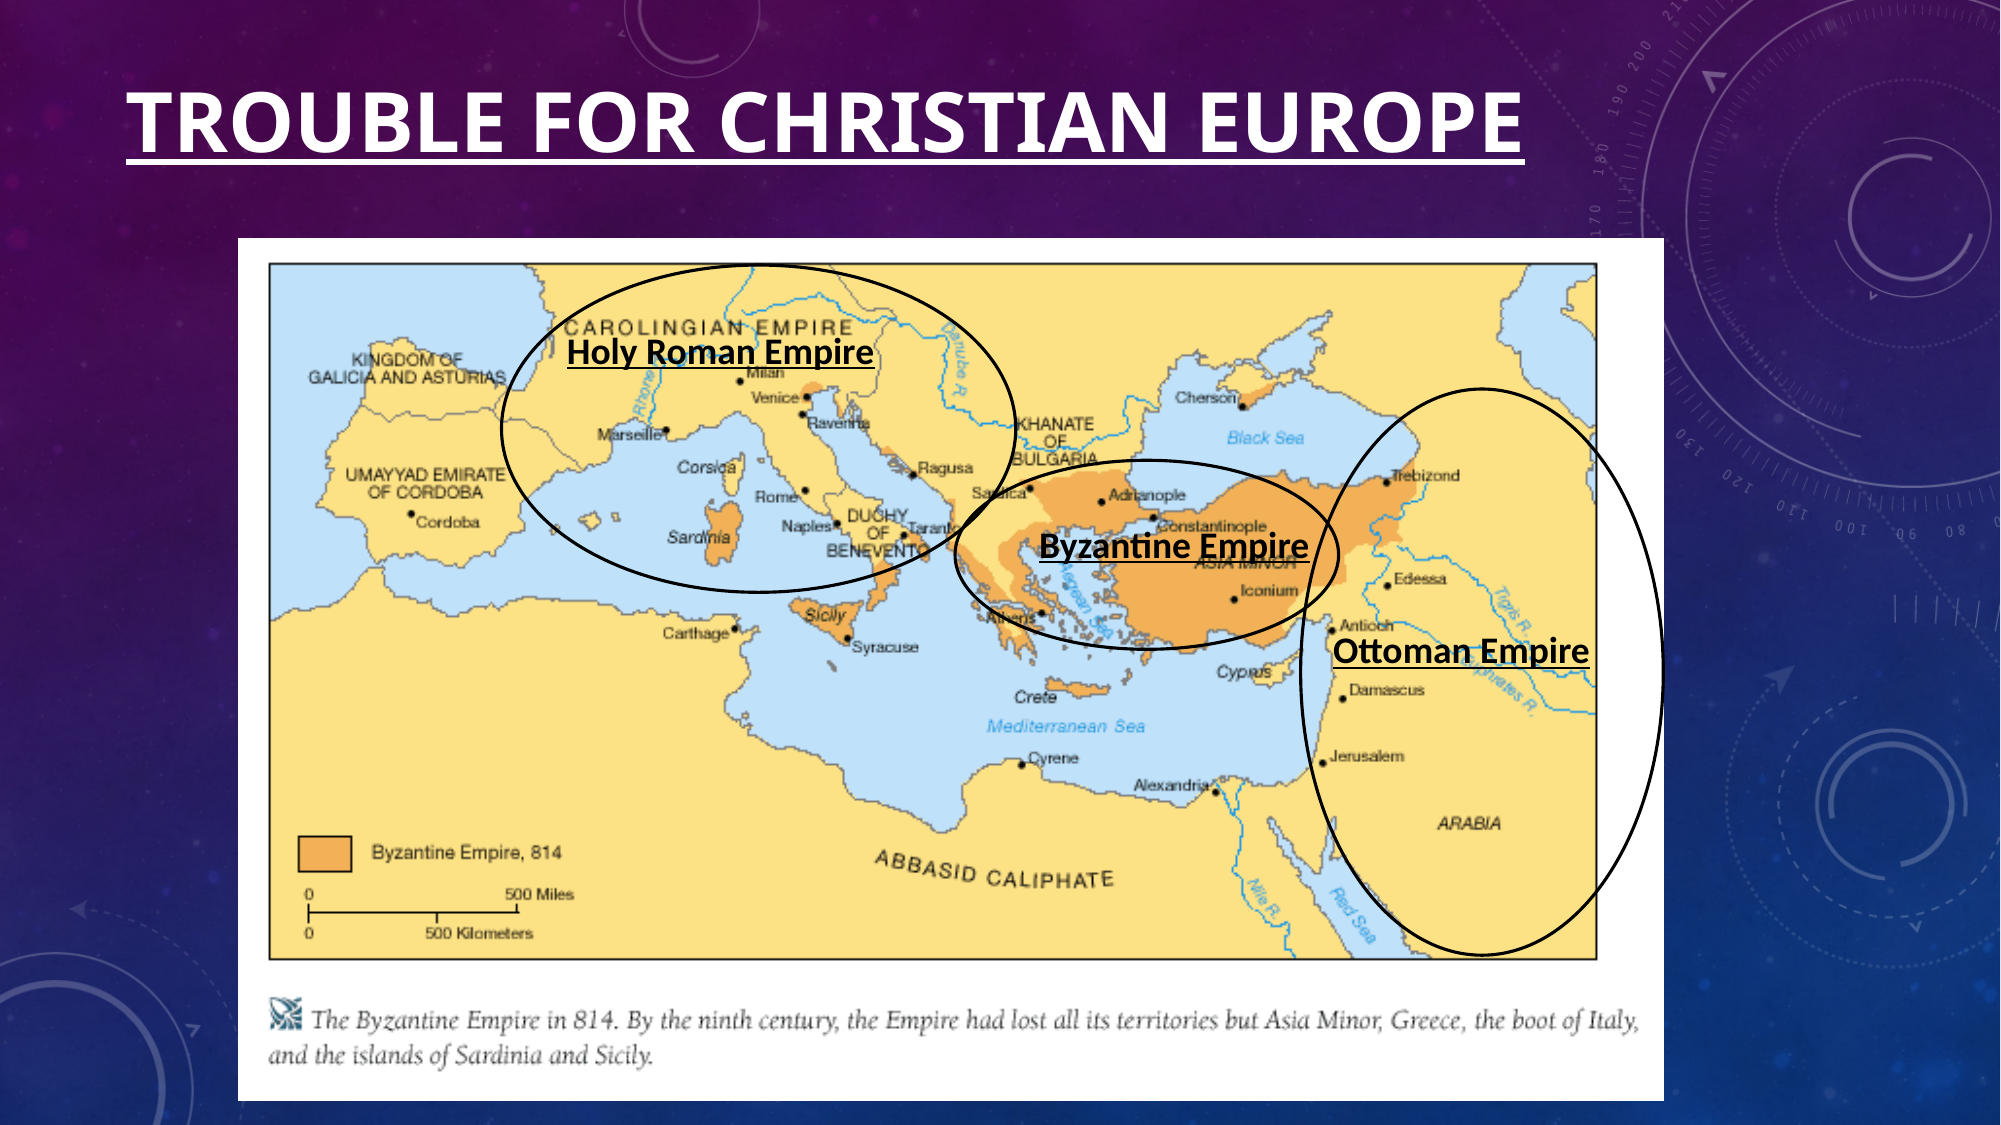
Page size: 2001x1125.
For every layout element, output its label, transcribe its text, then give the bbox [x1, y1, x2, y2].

picture [0, 0, 2001, 1125]
title Trouble for Christian Europe [110, 0, 1773, 239]
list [237, 238, 1664, 1101]
